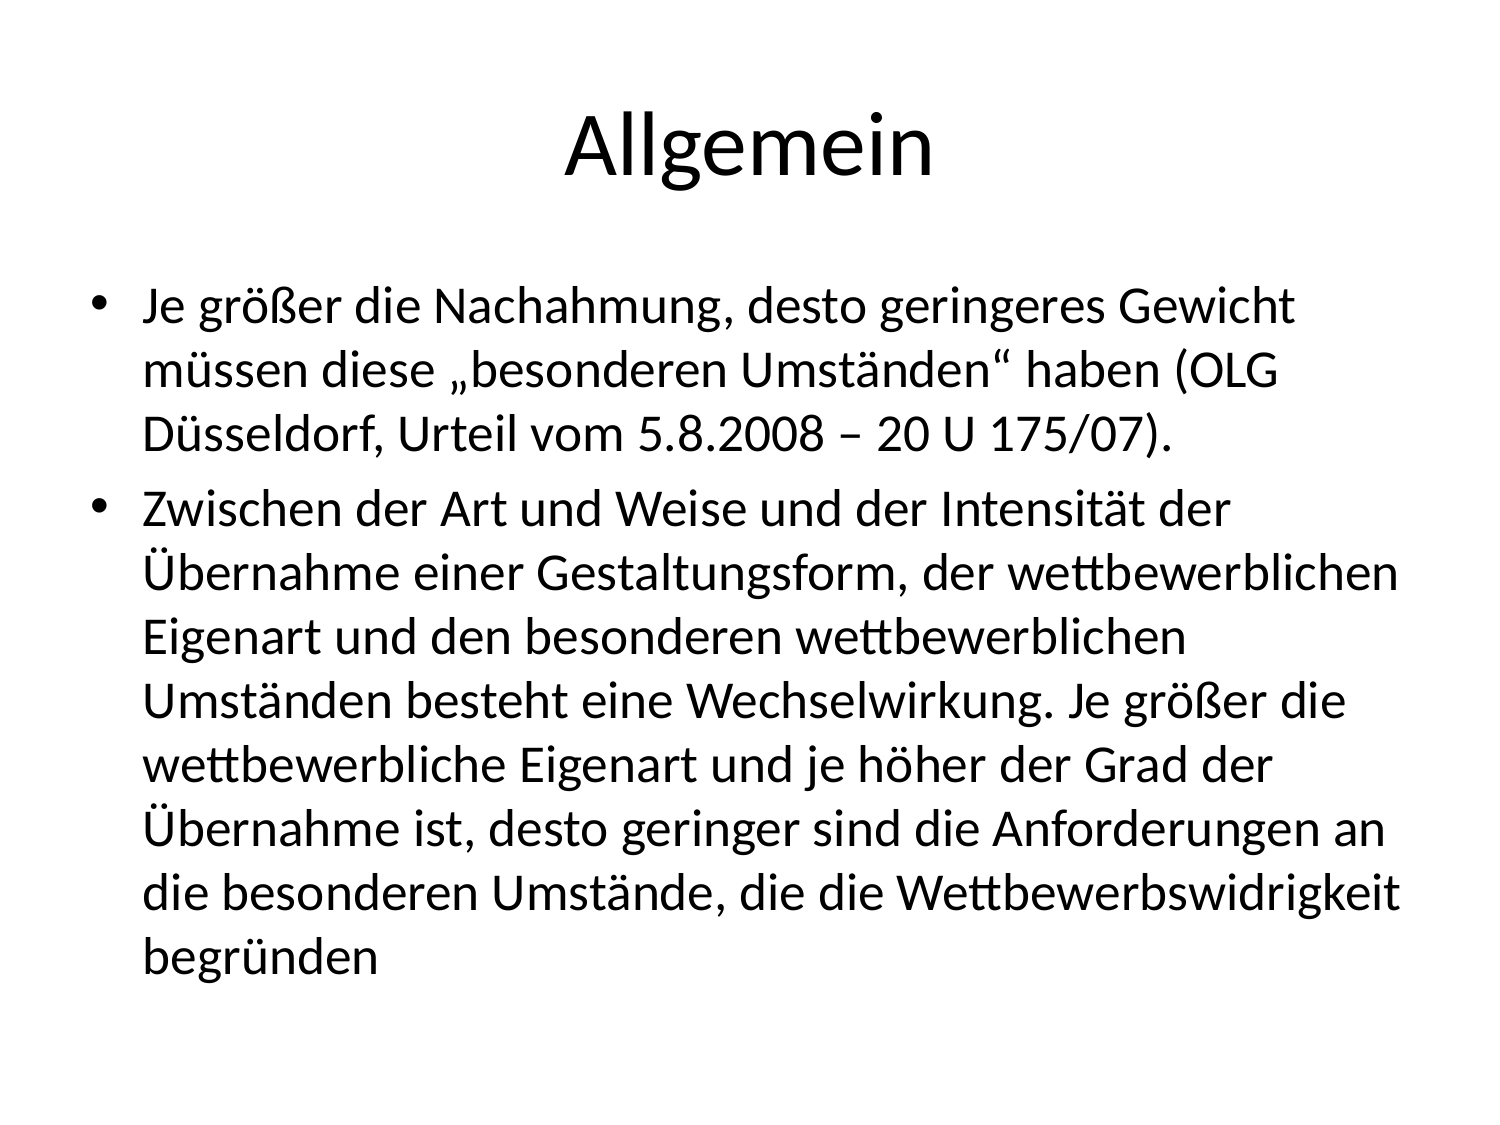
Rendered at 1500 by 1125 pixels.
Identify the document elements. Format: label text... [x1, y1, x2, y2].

list Je größer die Nachahmung, desto geringeres Gewicht müssen diese „besonderen Umständen“ haben (OLG Düsseldorf, Urteil vom 5.8.2008 – 20 U 175/07). Zwischen der Art und Weise und der Intensität der Übernahme einer Gestaltungsform, der wettbewerblichen Eigenart und den besonderen wettbewerblichen Umständen besteht eine Wechselwirkung. Je größer die wettbewerbliche Eigenart und je höher der Grad der Übernahme ist, desto geringer sind die Anforderungen an die besonderen Umstände, die die Wettbewerbswidrigkeit begründen [75, 262, 1425, 1005]
title Allgemein [75, 45, 1425, 233]
